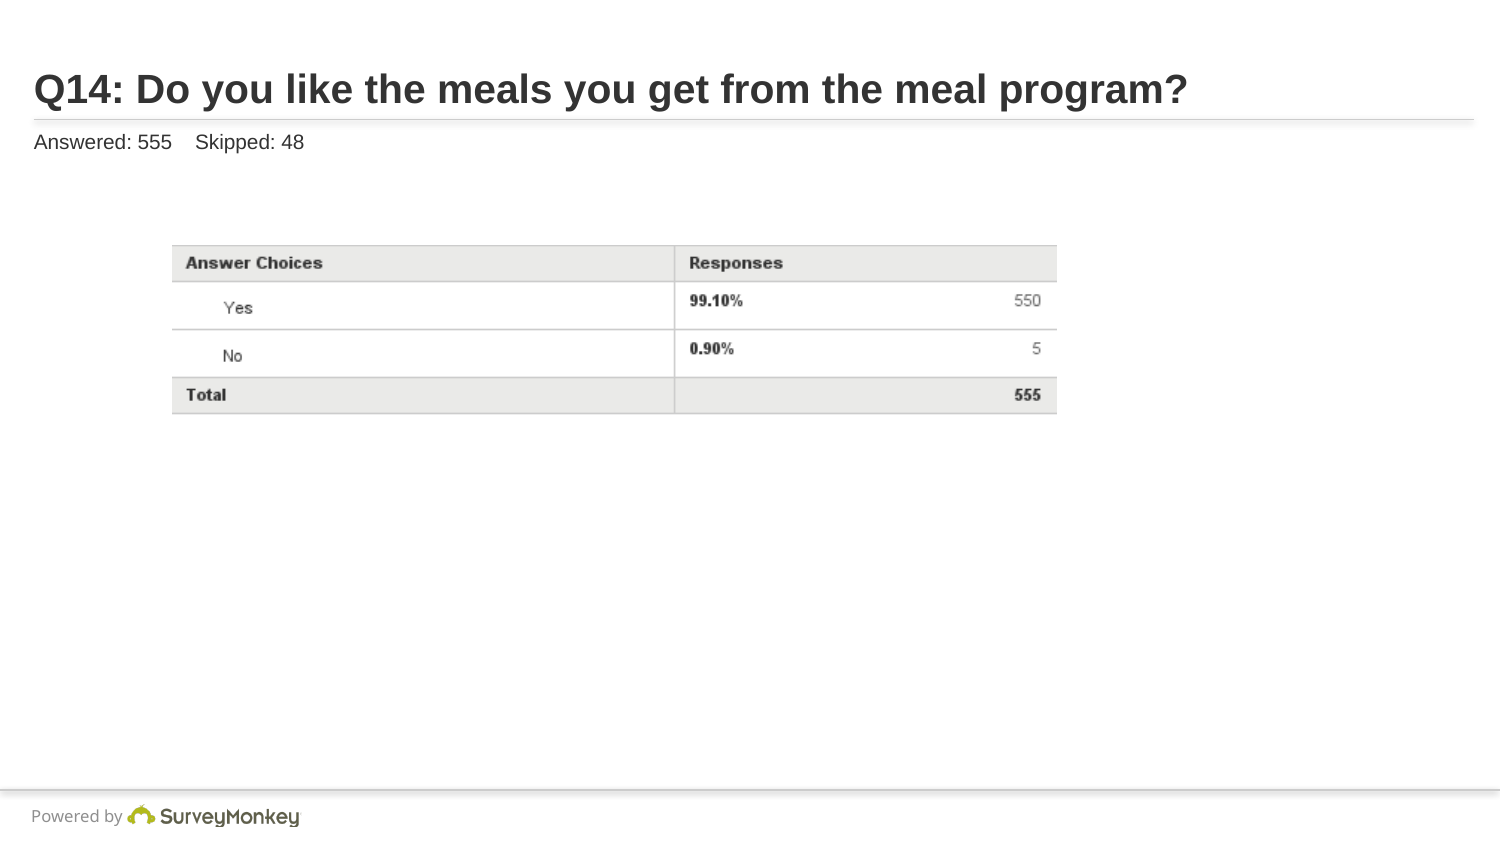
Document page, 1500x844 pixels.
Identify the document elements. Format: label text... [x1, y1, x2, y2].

picture [171, 245, 1057, 416]
list Answered: 555 Skipped: 48 [18, 120, 894, 162]
title Q14: Do you like the meals you get from the meal program? [18, 54, 1369, 119]
